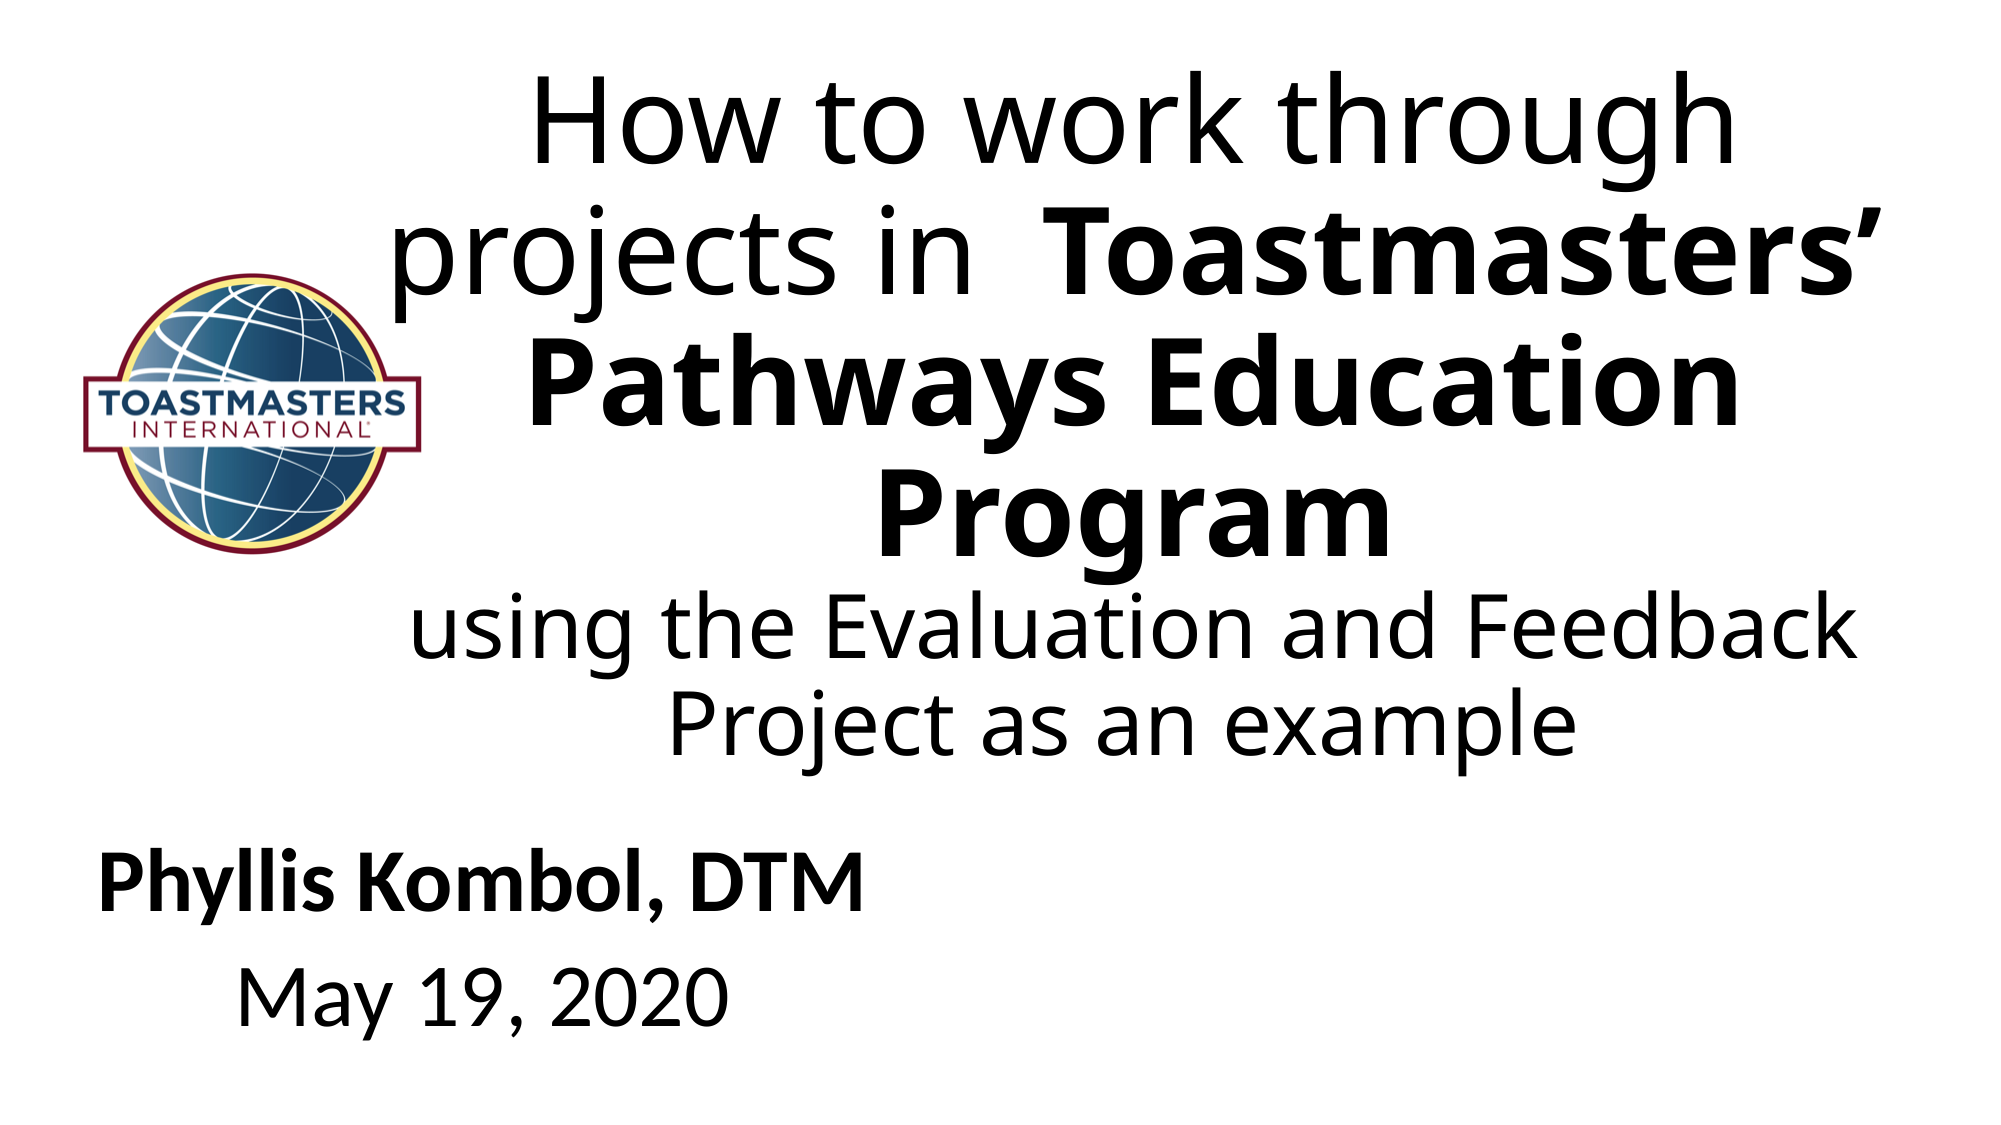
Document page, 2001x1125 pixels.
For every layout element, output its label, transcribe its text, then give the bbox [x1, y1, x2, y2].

picture [26, 263, 483, 563]
title How to work through projects in Toastmasters’ Pathways Education Program using the Evaluation and Feedback Project as an example [328, 43, 1941, 782]
subtitle Phyllis Kombol, DTM May 19, 2020 [45, 825, 920, 1125]
